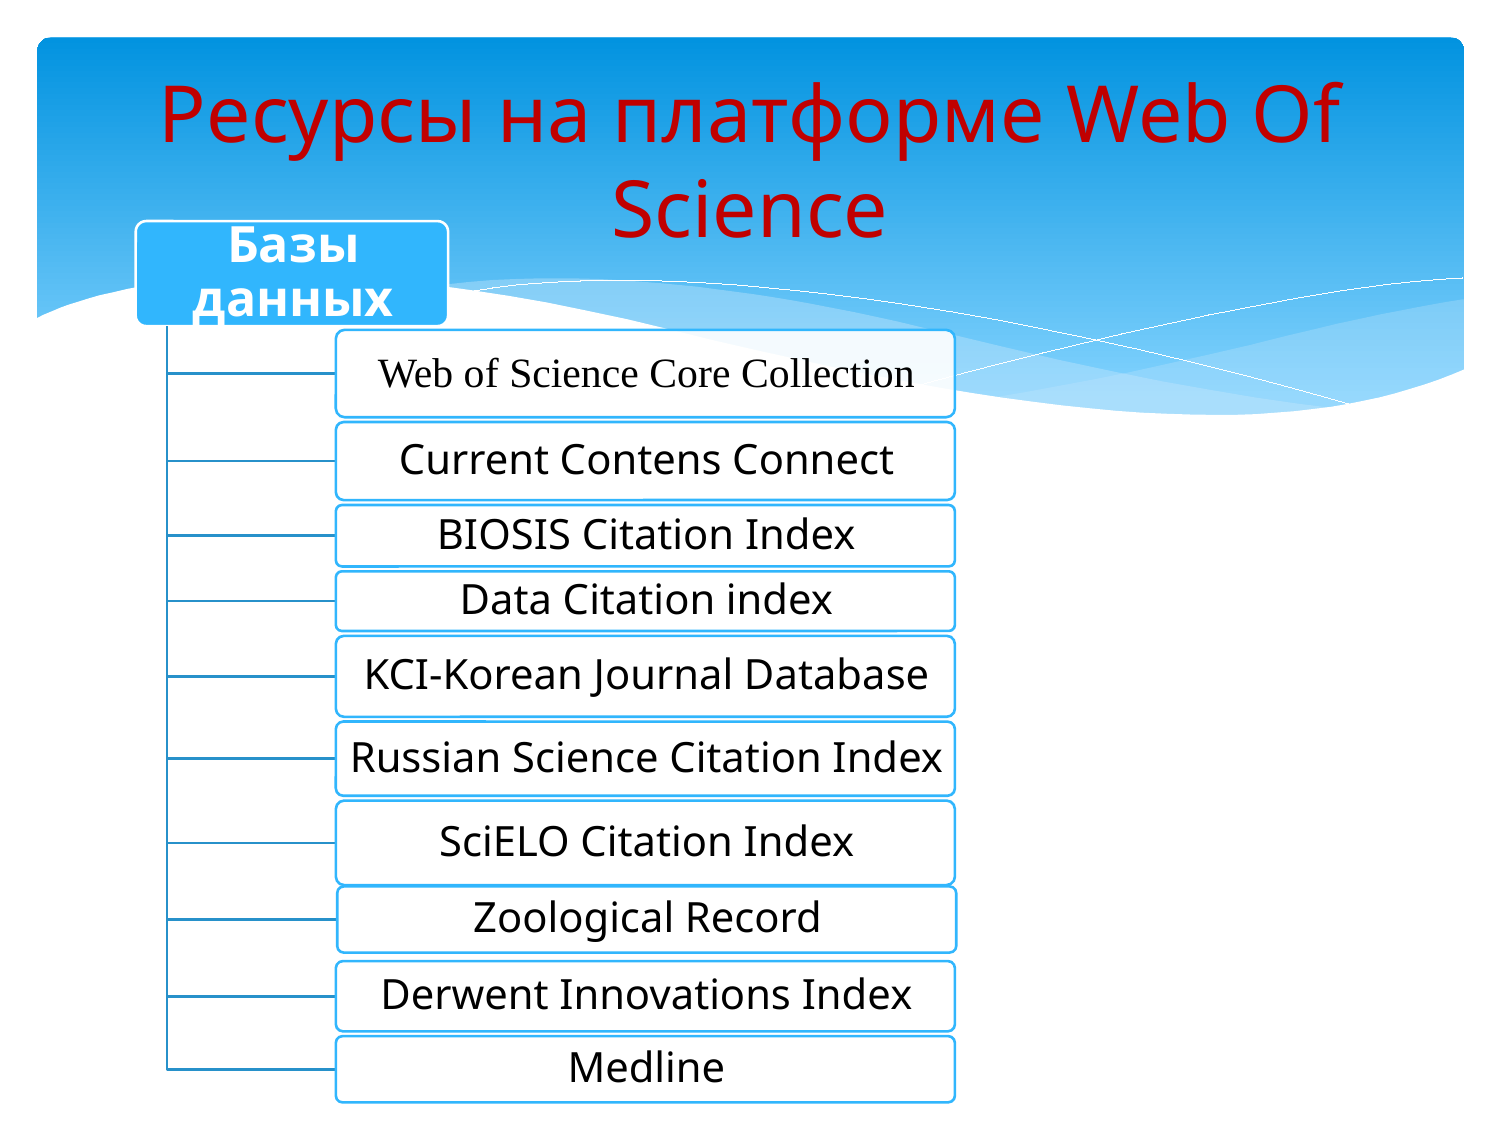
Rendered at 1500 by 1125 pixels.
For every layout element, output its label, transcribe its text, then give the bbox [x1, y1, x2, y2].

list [0, 219, 1318, 1103]
title Ресурсы на платформе Web Of Science [75, 55, 1425, 261]
